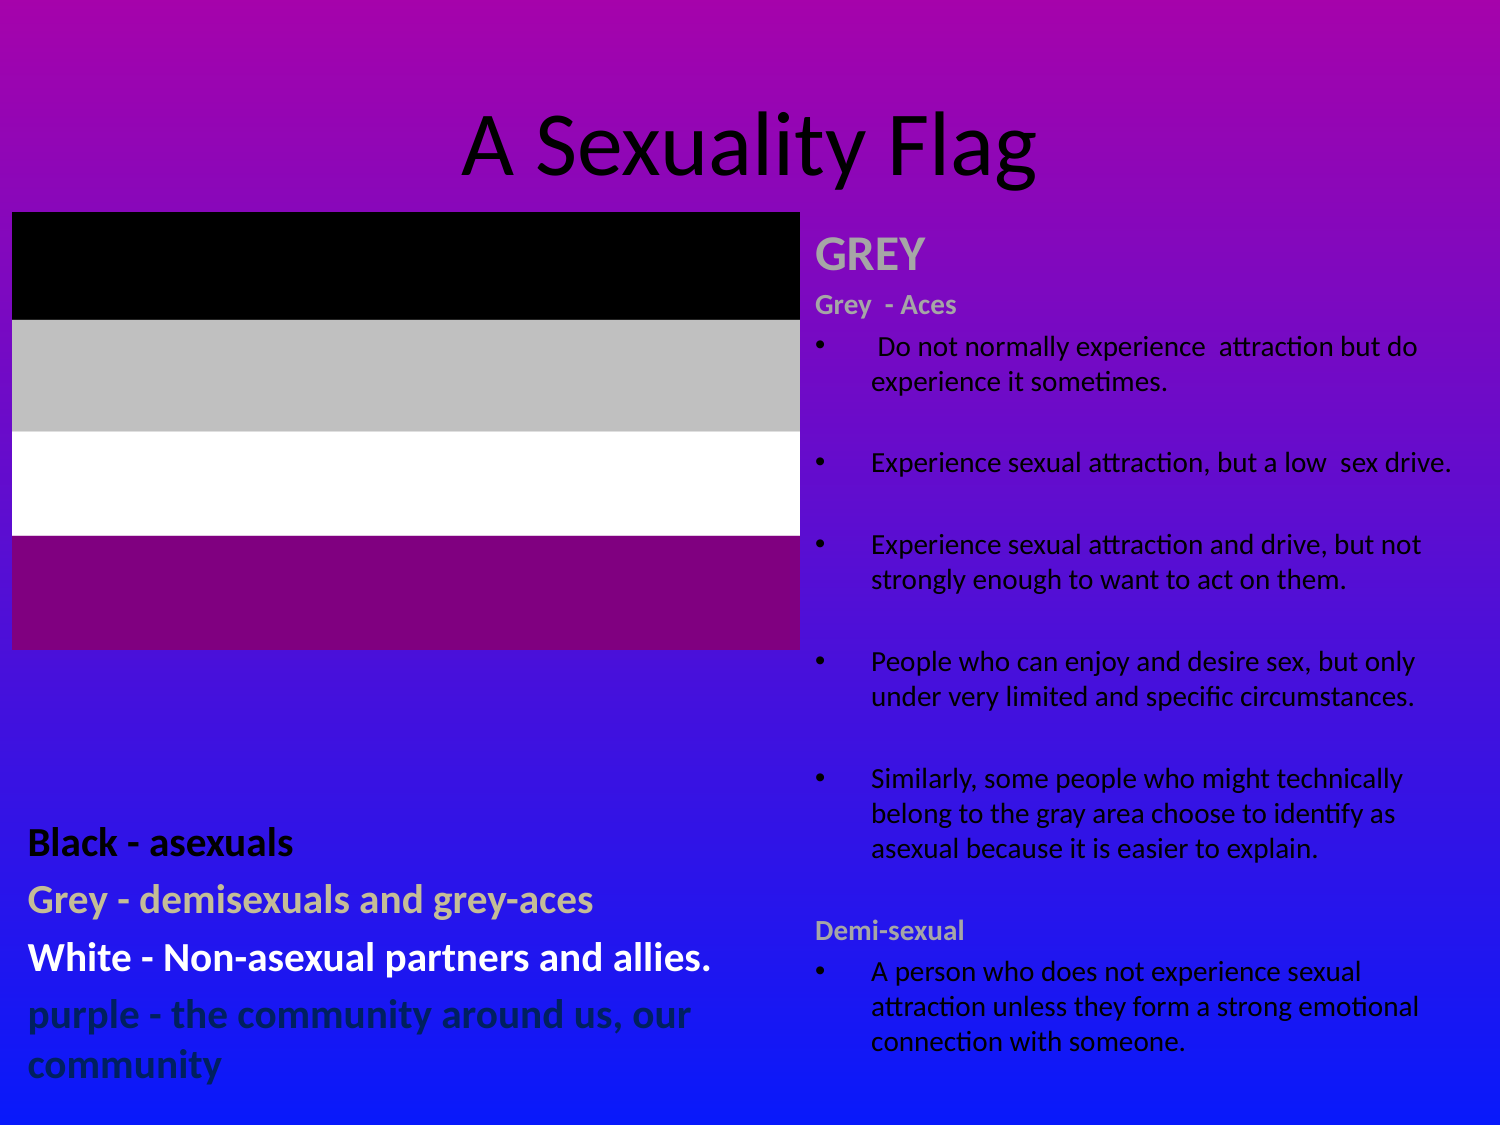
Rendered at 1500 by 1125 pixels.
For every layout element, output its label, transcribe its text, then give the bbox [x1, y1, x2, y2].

title A Sexuality Flag [75, 45, 1425, 212]
list GREY Grey - Aces Do not normally experience attraction but do experience it sometimes. Experience sexual attraction, but a low sex drive. Experience sexual attraction and drive, but not strongly enough to want to act on them. People who can enjoy and desire sex, but only under very limited and specific circumstances. Similarly, some people who might technically belong to the gray area choose to identify as asexual because it is easier to explain. Demi-sexual A person who does not experience sexual attraction unless they form a strong emotional connection with someone. [800, 212, 1488, 1125]
picture [12, 212, 801, 651]
list Black - asexuals Grey - demisexuals and grey-aces White - Non-asexual partners and allies. purple - the community around us, our community [12, 657, 738, 1100]
